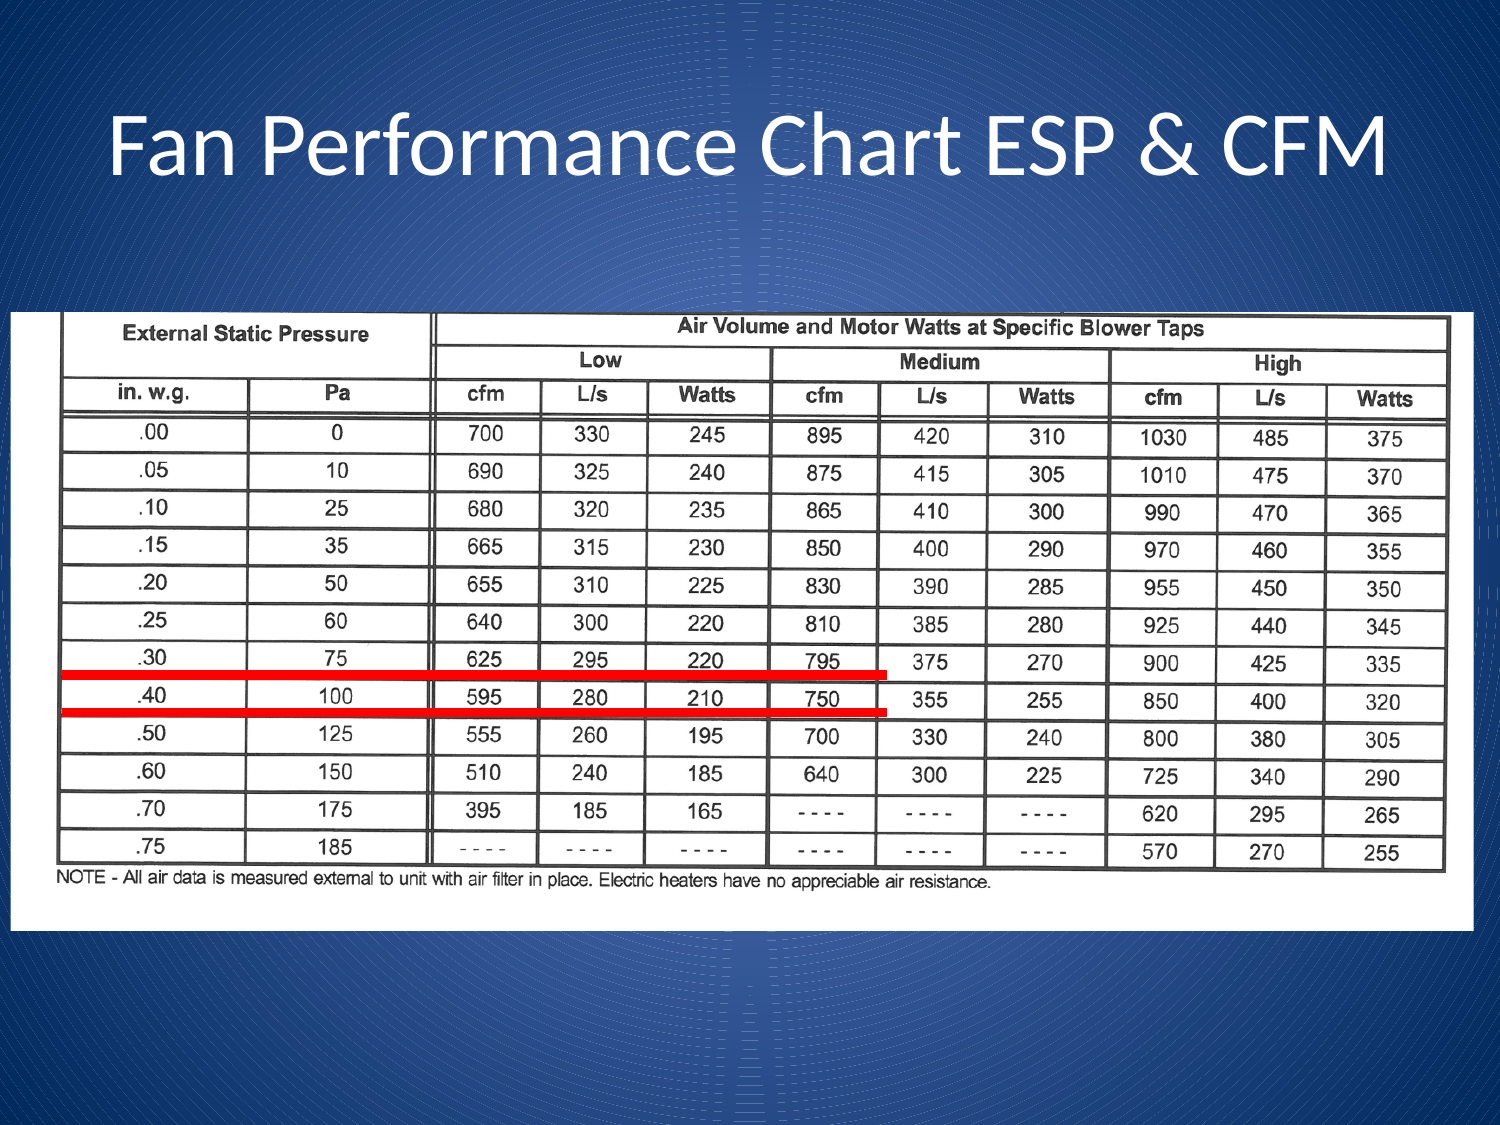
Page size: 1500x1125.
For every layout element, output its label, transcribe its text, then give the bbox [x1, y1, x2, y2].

picture [10, 312, 1474, 931]
title Fan Performance Chart ESP & CFM [75, 45, 1425, 233]
